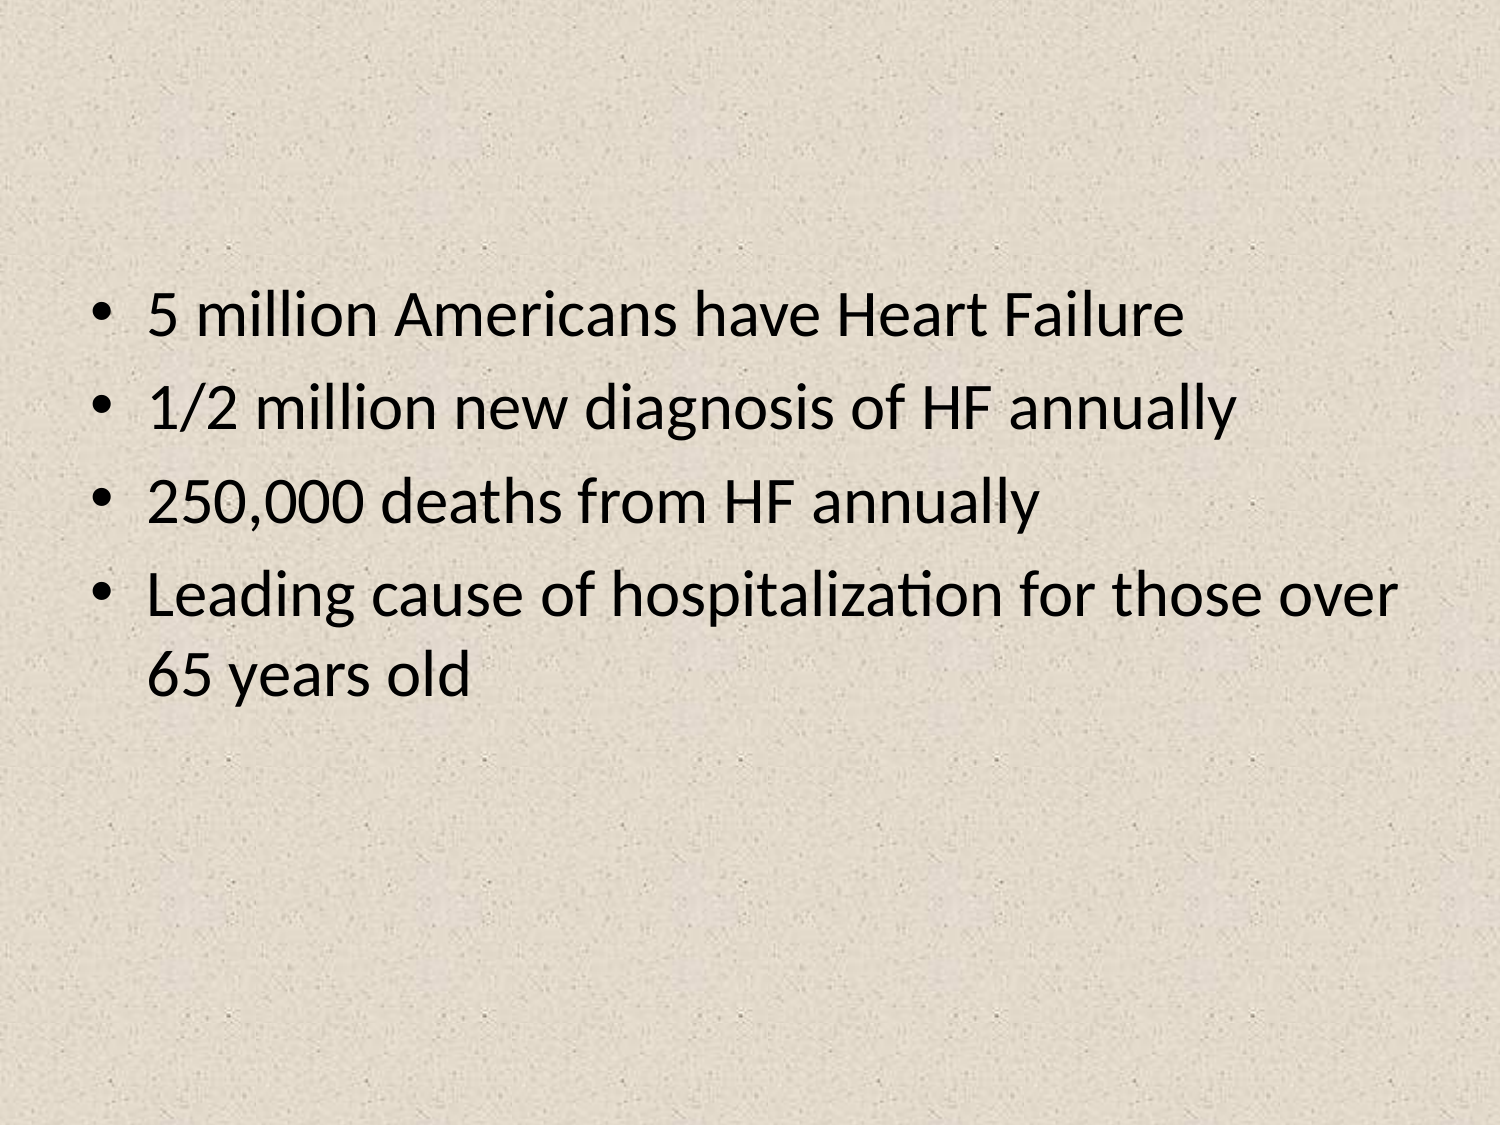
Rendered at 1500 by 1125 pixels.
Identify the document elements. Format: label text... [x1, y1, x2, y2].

list 5 million Americans have Heart Failure 1/2 million new diagnosis of HF annually 250,000 deaths from HF annually Leading cause of hospitalization for those over 65 years old [75, 262, 1425, 1005]
picture [0, 0, 1500, 1125]
